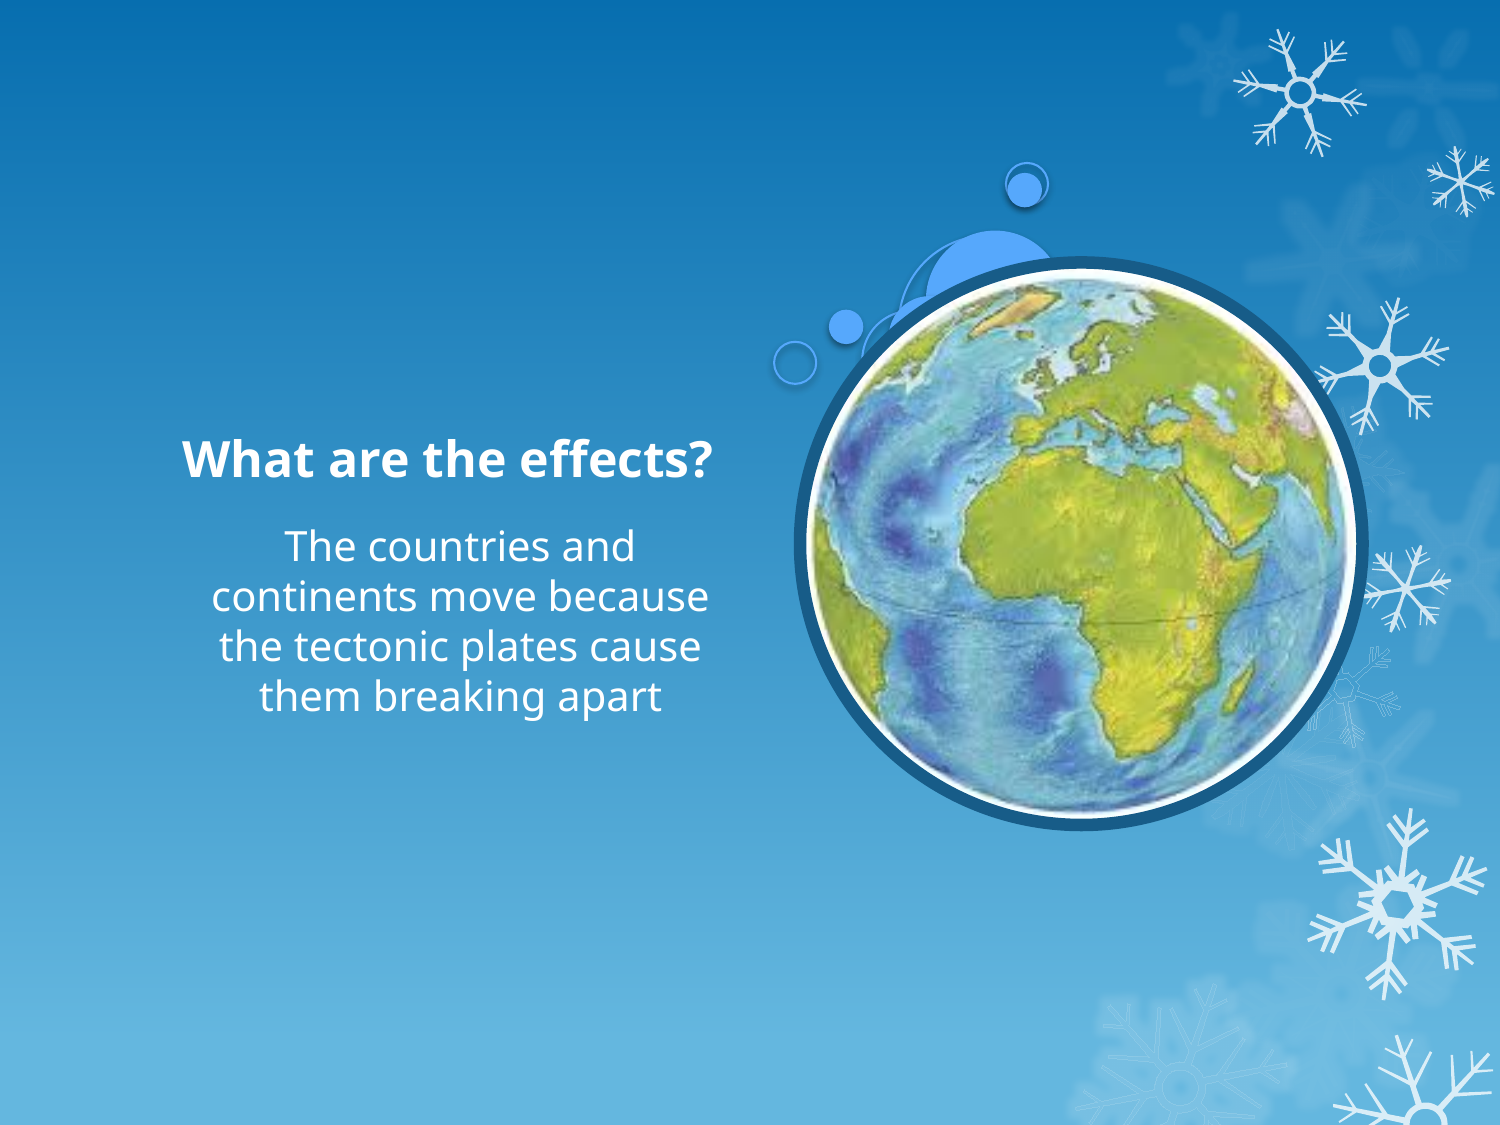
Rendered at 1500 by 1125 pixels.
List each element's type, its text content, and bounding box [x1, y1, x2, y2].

title What are the effects? [162, 312, 734, 496]
list The countries and continents move because the tectonic plates cause them breaking apart [174, 512, 747, 1038]
picture [799, 261, 1363, 826]
